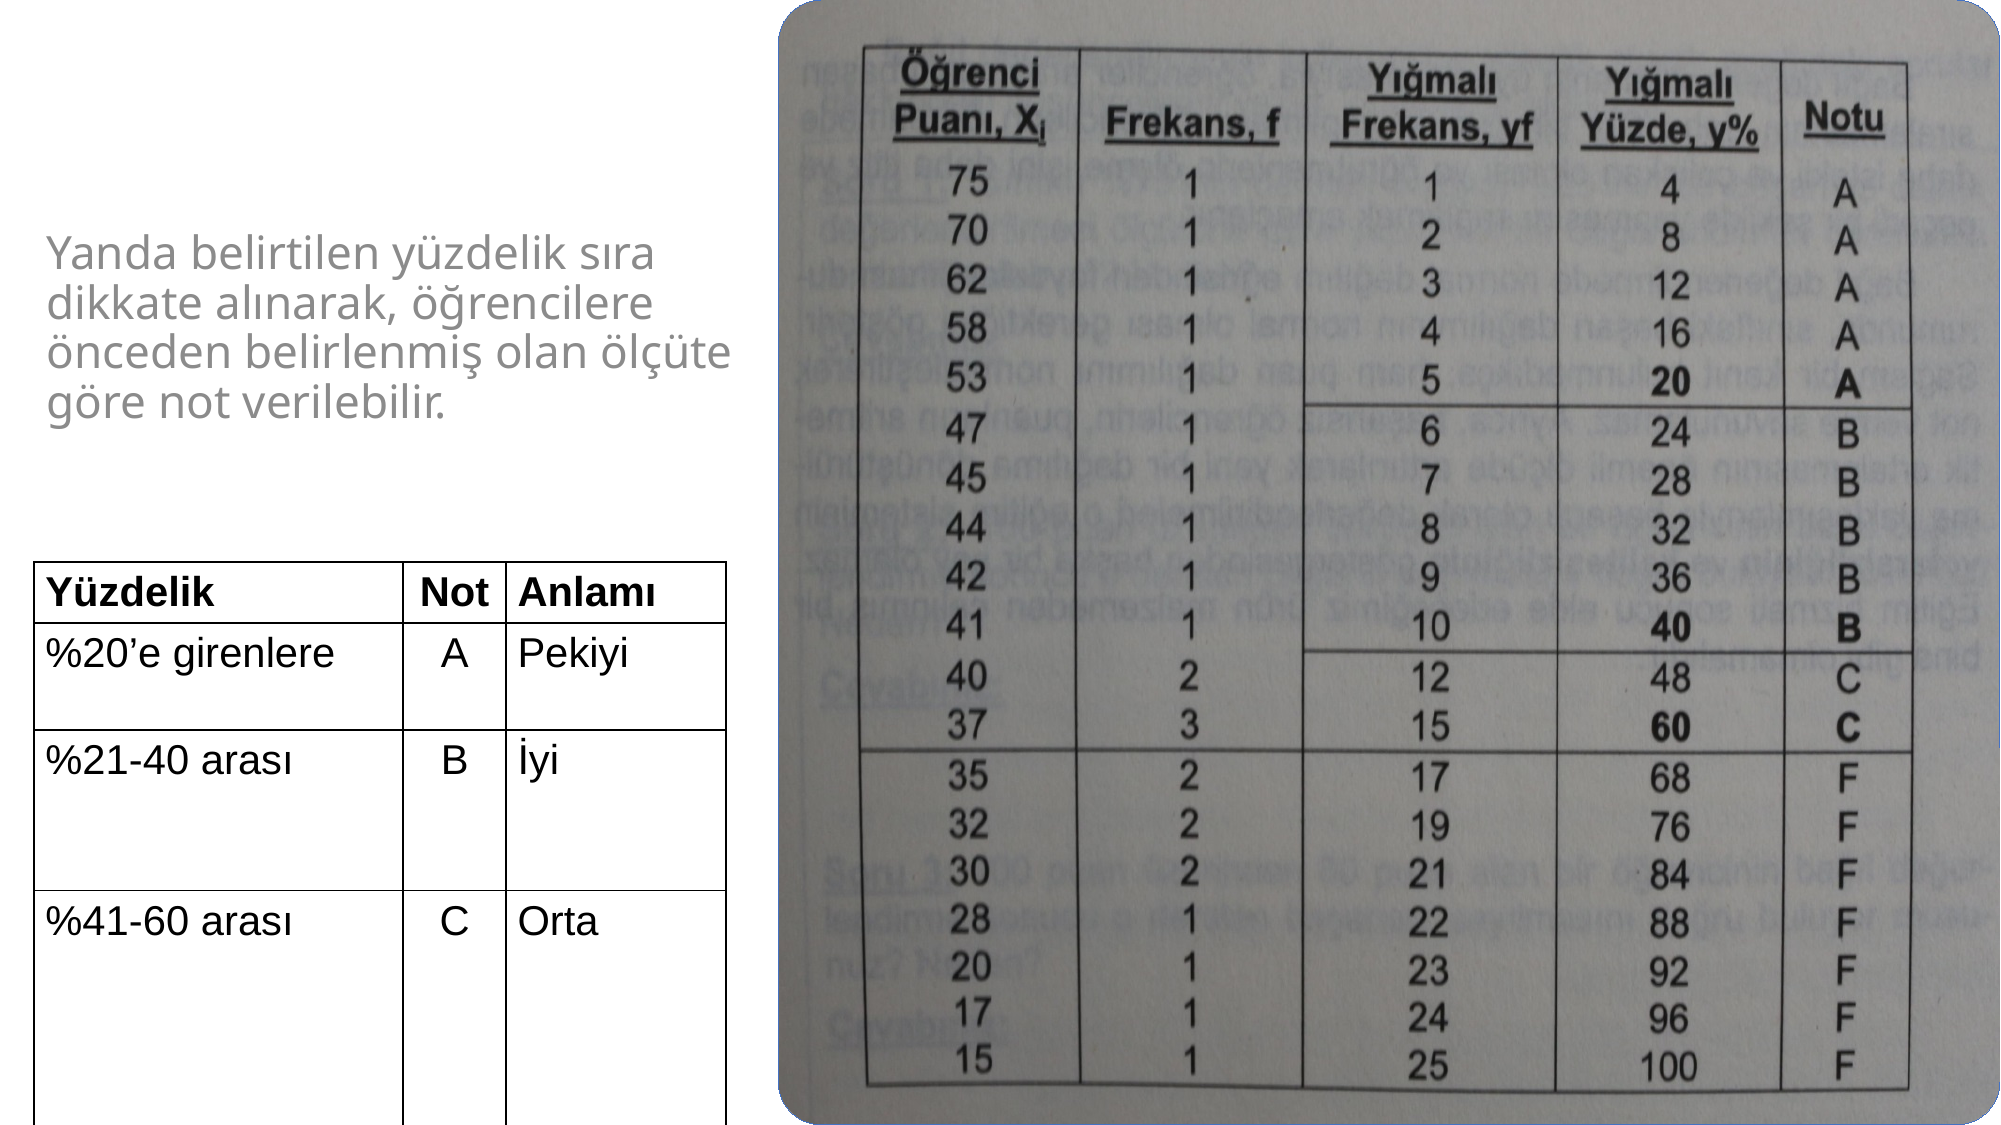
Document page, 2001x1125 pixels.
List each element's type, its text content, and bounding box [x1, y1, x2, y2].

table_cell Pekiyi [507, 624, 725, 729]
table_cell B [404, 731, 505, 890]
table_cell A [404, 624, 505, 729]
table_cell %21-40 arası [35, 731, 402, 890]
table_header Not [404, 563, 505, 622]
table_cell Orta [507, 891, 725, 1125]
table_cell %41-60 arası [35, 891, 402, 1125]
table_header Yüzdelik [35, 563, 402, 622]
list Yanda belirtilen yüzdelik sıra dikkate alınarak, öğrencilere önceden belirlenmiş olan ölçüte göre not verilebilir. [31, 142, 770, 506]
table_header Anlamı [507, 563, 725, 622]
picture [778, 0, 2000, 1125]
table_cell C [404, 891, 505, 1125]
table_cell İyi [507, 731, 725, 890]
table_cell %20’e girenlere [35, 624, 402, 729]
